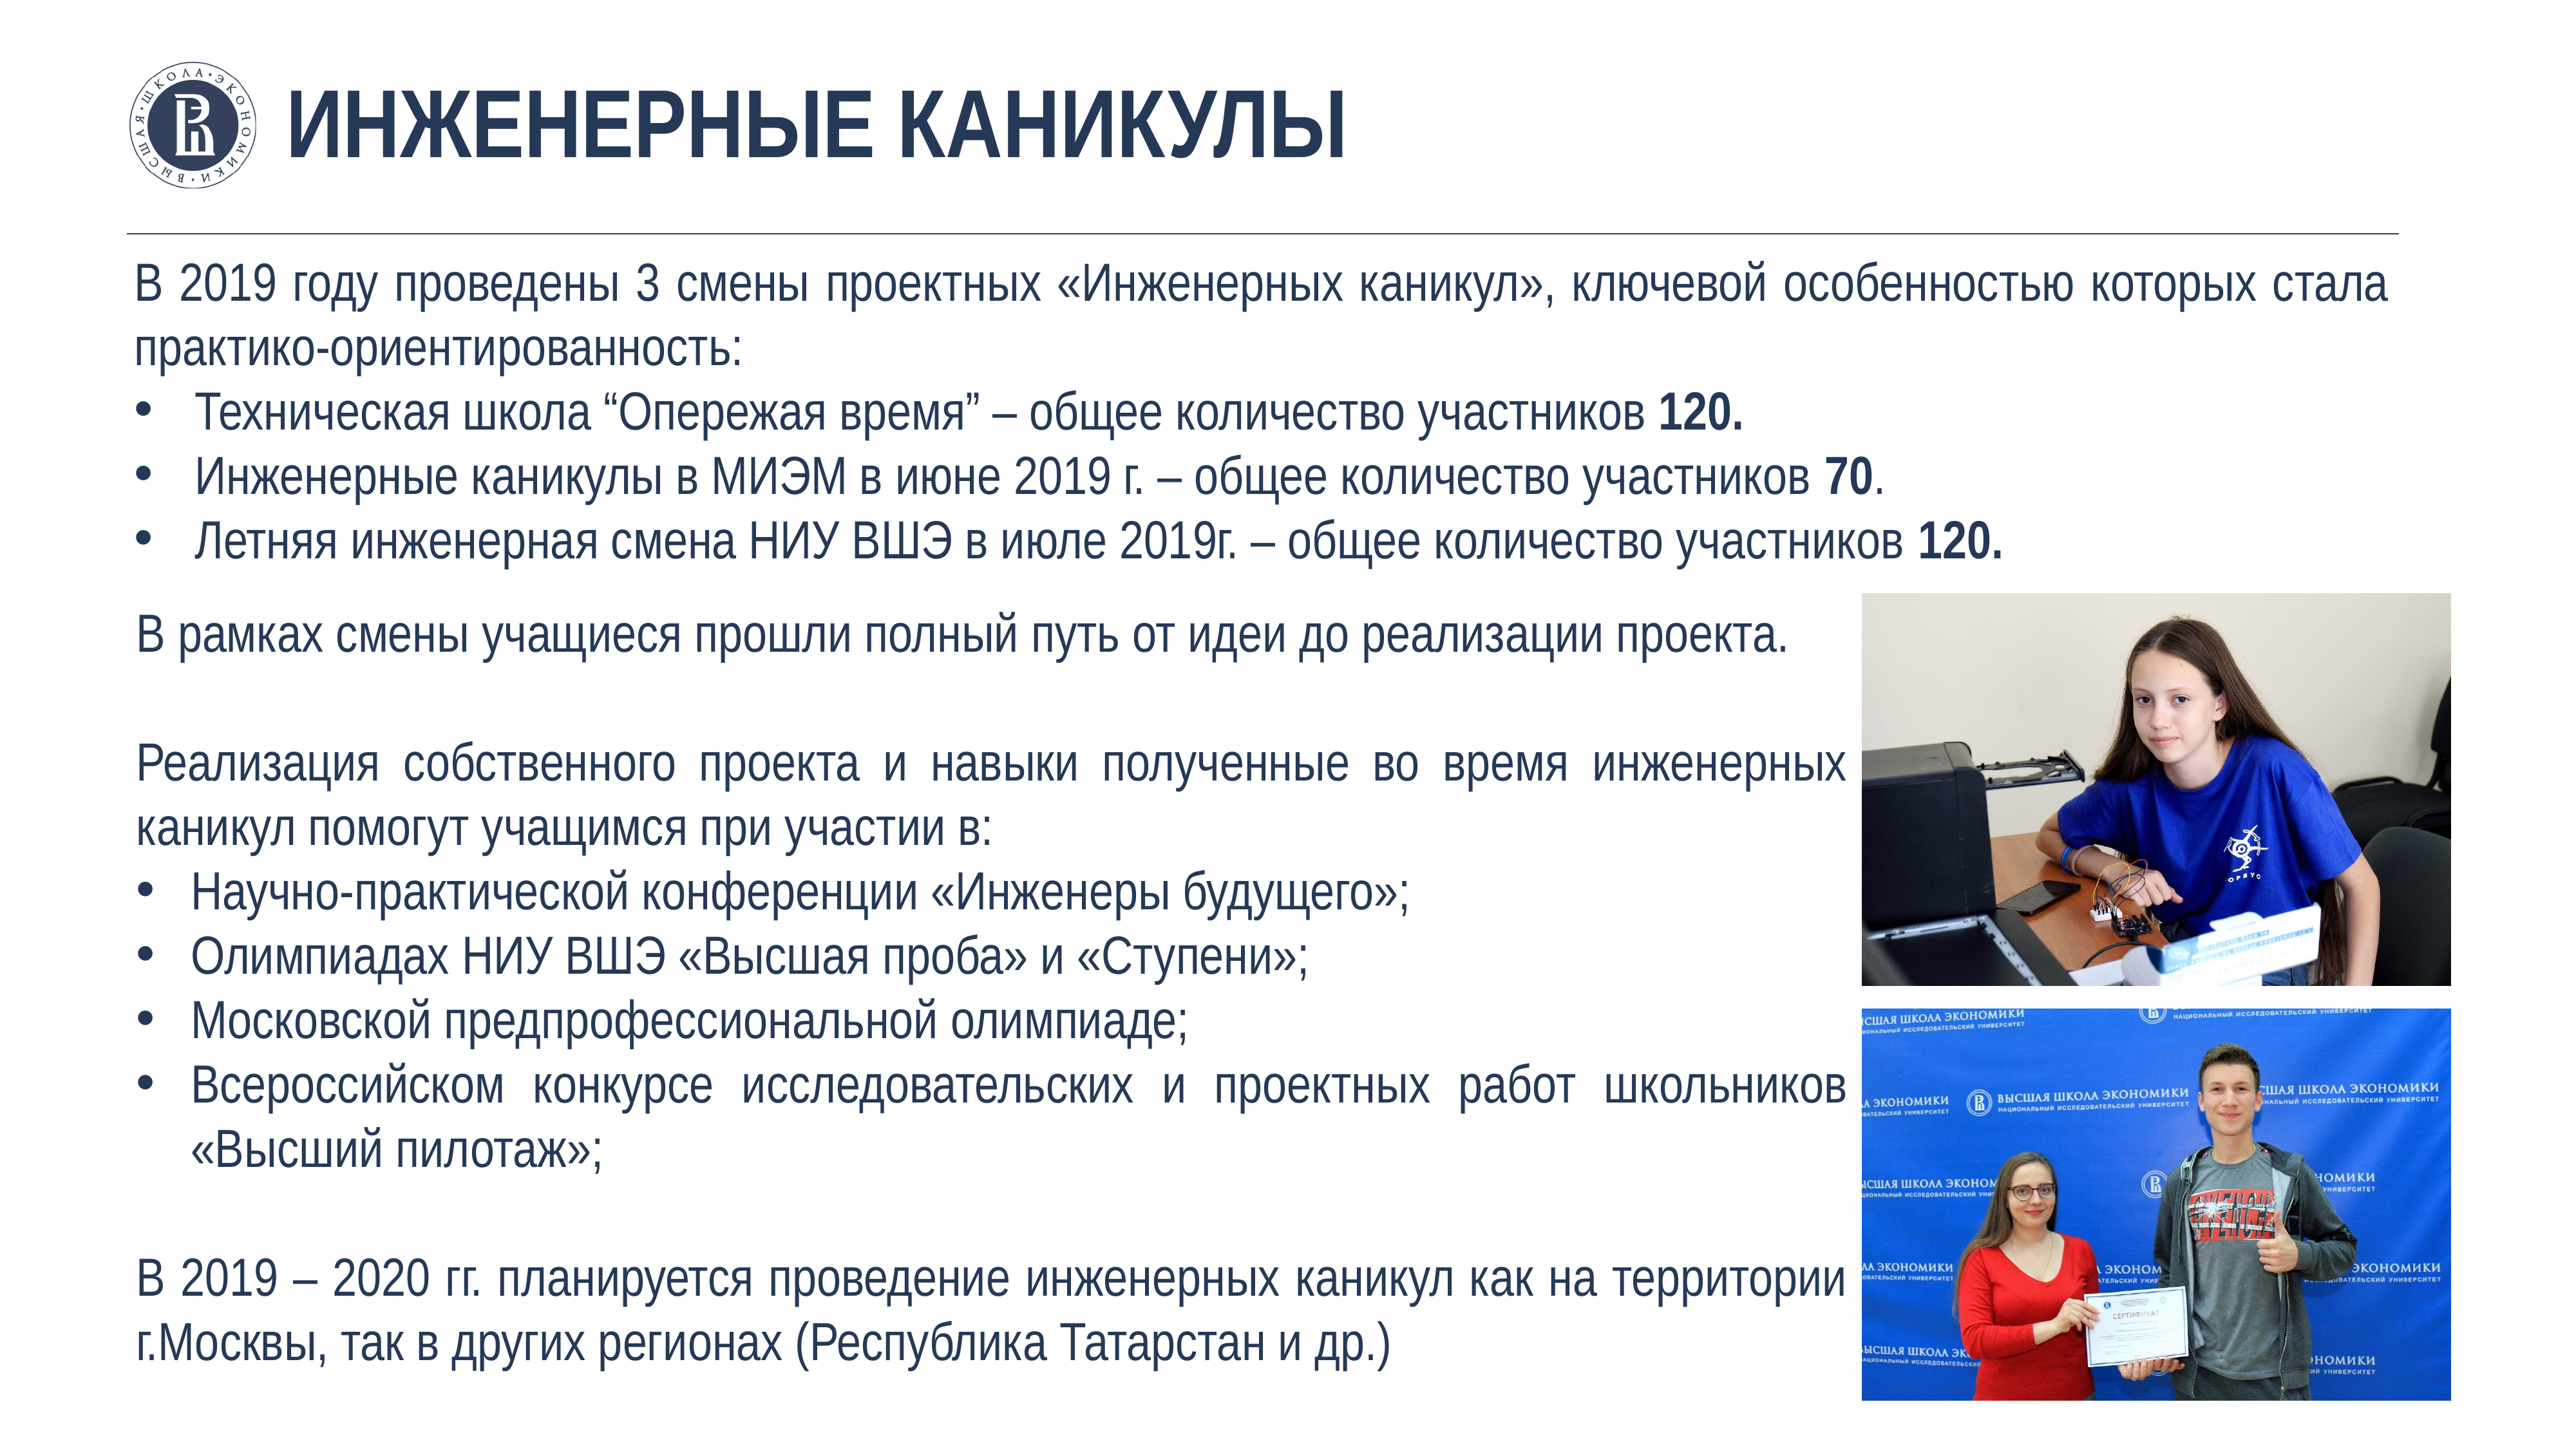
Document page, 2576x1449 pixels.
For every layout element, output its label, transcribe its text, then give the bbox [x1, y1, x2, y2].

text_box В 2019 году проведены 3 смены проектных «Инженерных каникул», ключевой особенностью которых стала практико-ориентированность: Техническая школа “Опережая время” – общее количество участников 120. Инженерные каникулы в МИЭМ в июне 2019 г. – общее количество участников 70. Летняя инженерная смена НИУ ВШЭ в июле 2019г. – общее количество участников 120. [126, 240, 2399, 594]
picture [1862, 593, 2451, 986]
text_box Инженерные каникулы [278, 53, 2447, 192]
picture [129, 62, 256, 189]
picture [1862, 1009, 2451, 1401]
text_box В рамках смены учащиеся прошли полный путь от идеи до реализации проекта. Реализация собственного проекта и навыки полученные во время инженерных каникул помогут учащимся при участии в: Научно-практической конференции «Инженеры будущего»; Олимпиадах НИУ ВШЭ «Высшая проба» и «Ступени»; Московской предпрофессиональной олимпиаде; Всероссийском конкурсе исследовательских и проектных работ школьников «Высший пилотаж»; В 2019 – 2020 гг. планируется проведение инженерных каникул как на территории г.Москвы, так в других регионах (Республика Татарстан и др.) [126, 594, 1859, 1376]
